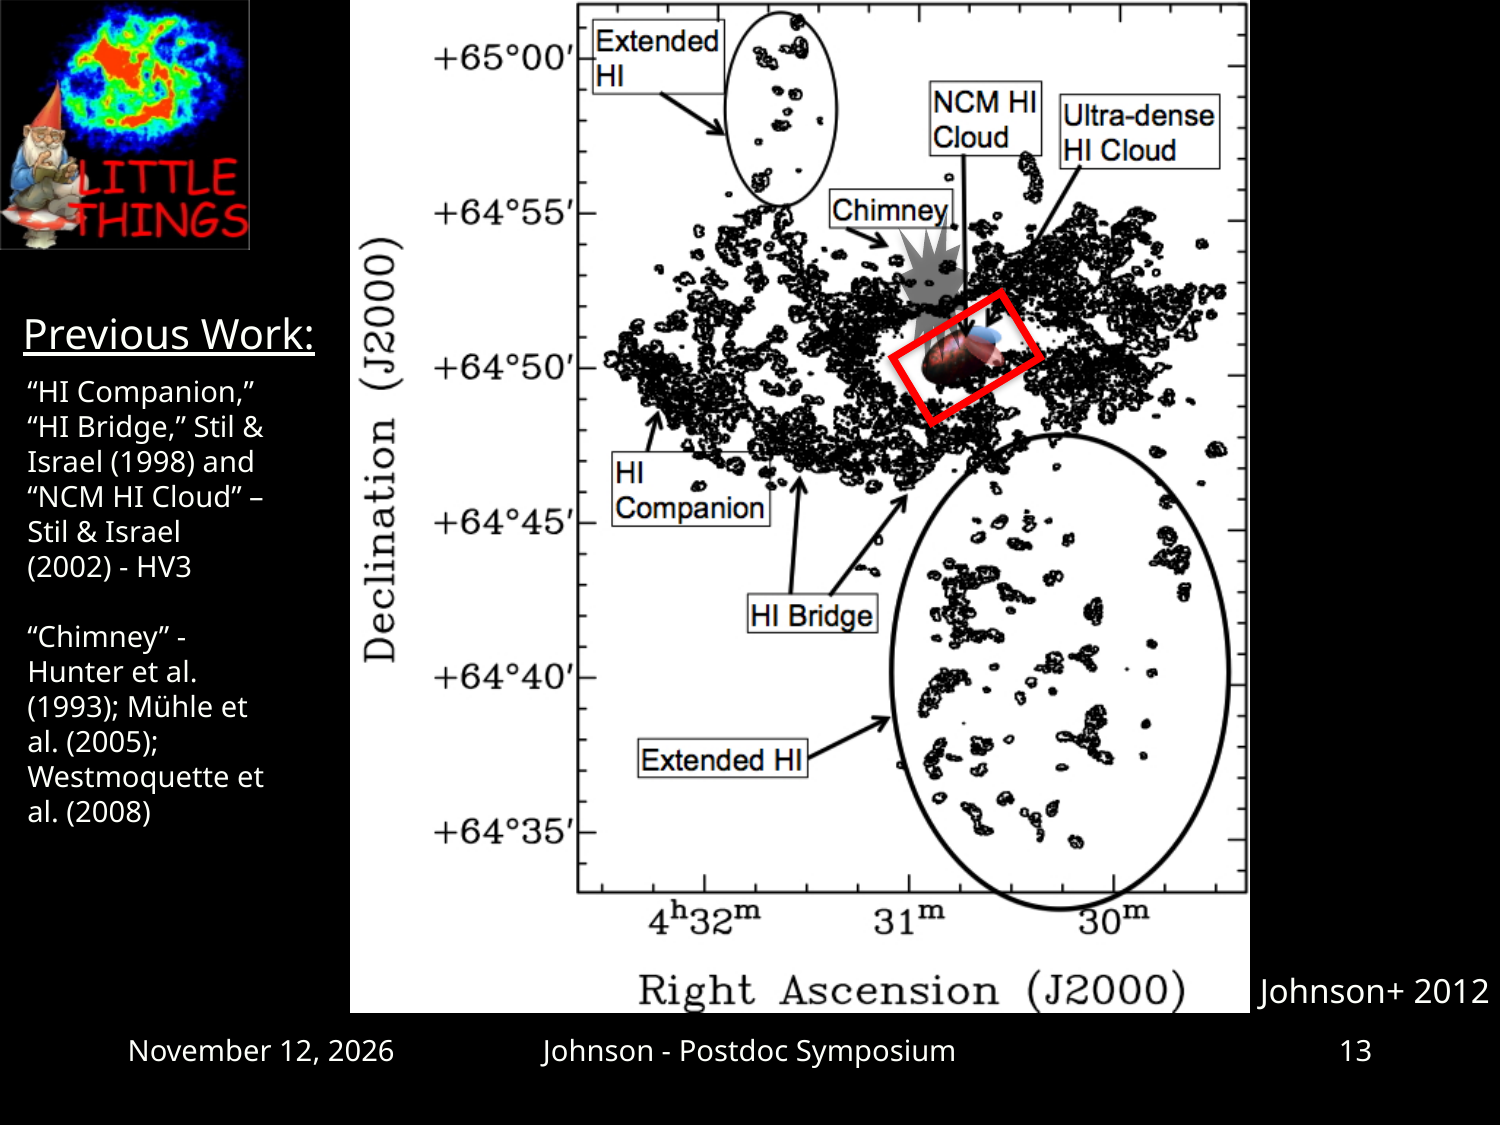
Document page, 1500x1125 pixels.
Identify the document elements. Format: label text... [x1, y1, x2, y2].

text_box Johnson+ 2012 [1252, 962, 1500, 1018]
text_box “HI Companion,” “HI Bridge,” Stil & Israel (1998) and “NCM HI Cloud” – Stil & Israel (2002) - HV3 “Chimney” - Hunter et al. (1993); Mühle et al. (2005); Westmoquette et al. (2008) [12, 366, 288, 836]
footer Johnson - Postdoc Symposium [512, 1024, 988, 1101]
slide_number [112, 1024, 426, 1101]
slide_number 13 [1074, 1024, 1388, 1101]
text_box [349, 0, 1251, 1013]
text_box Previous Work: [7, 299, 330, 365]
picture [0, 0, 251, 251]
